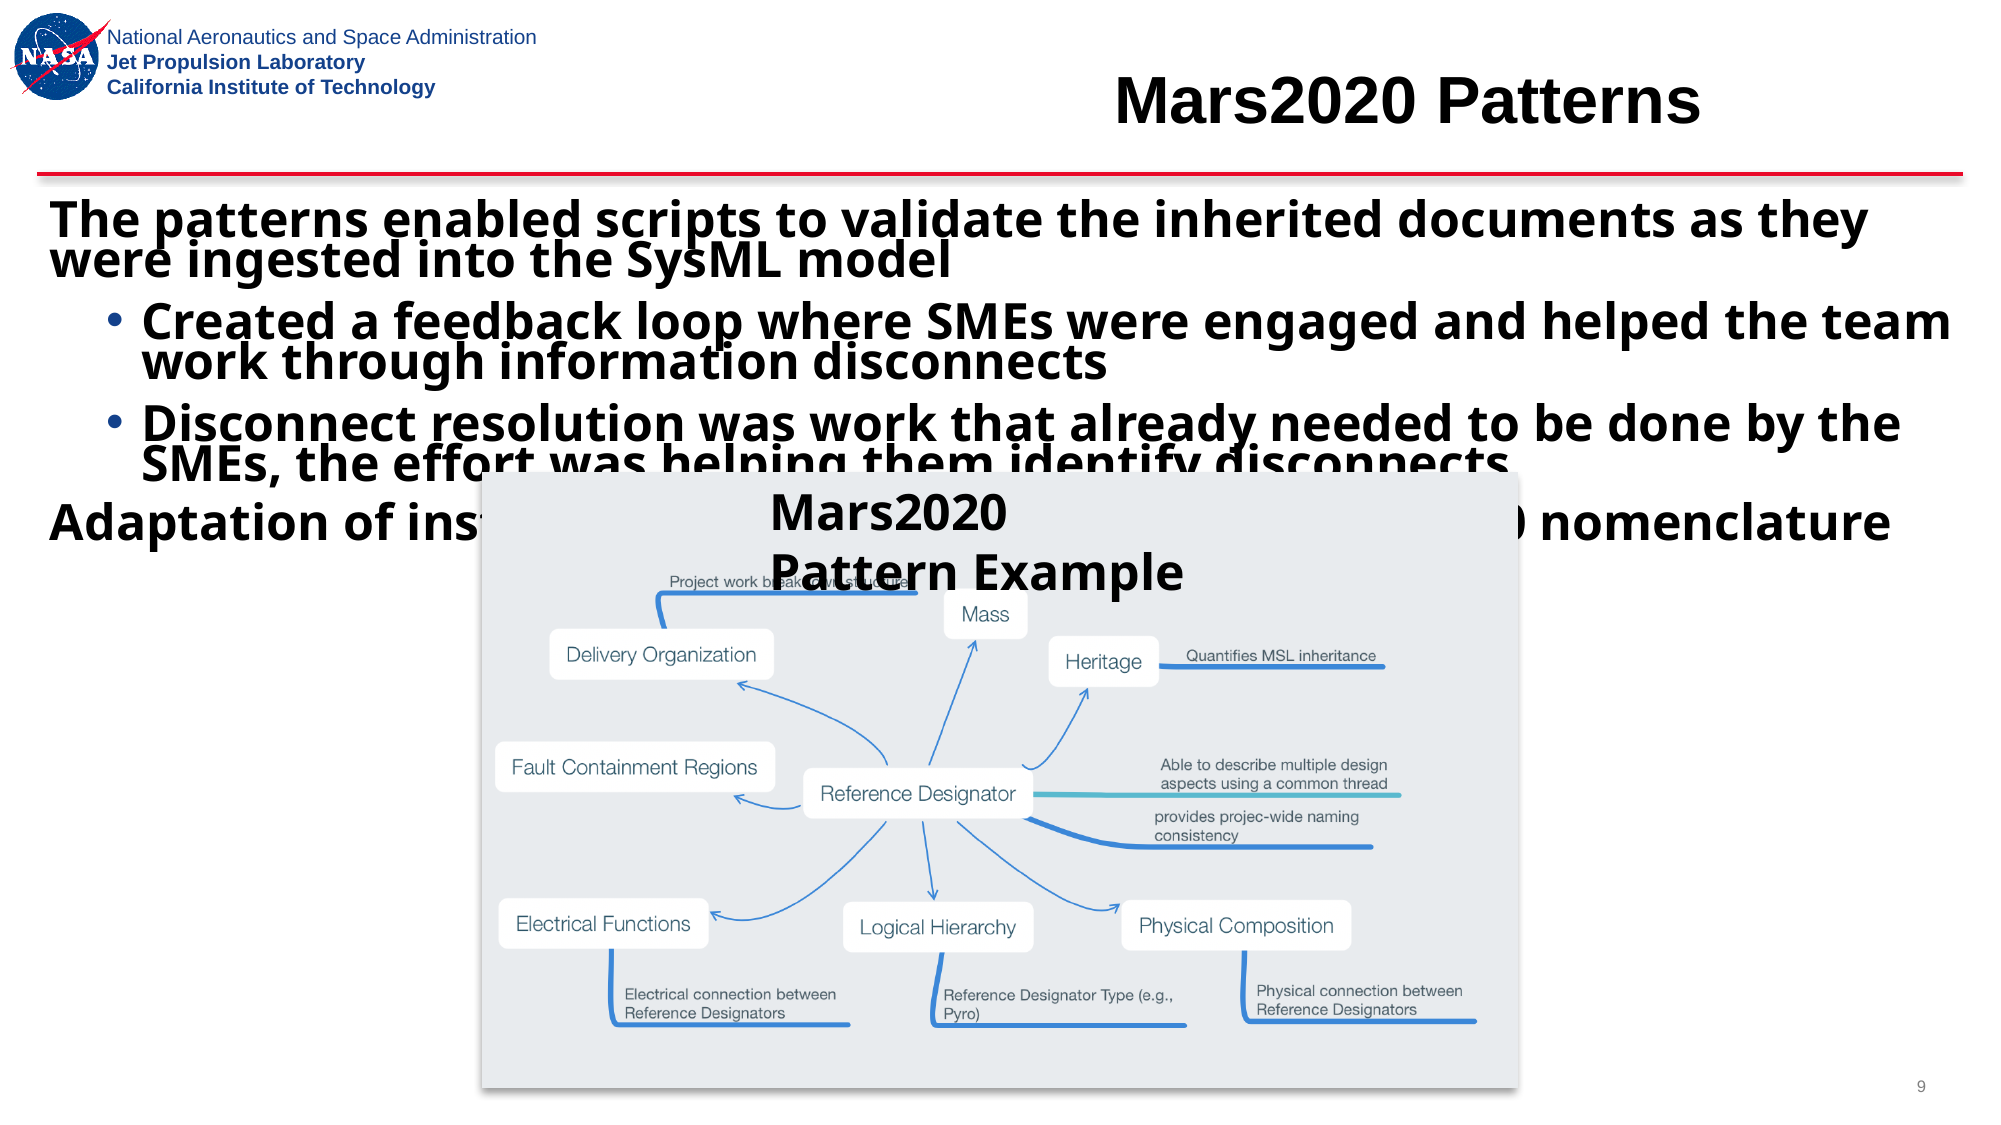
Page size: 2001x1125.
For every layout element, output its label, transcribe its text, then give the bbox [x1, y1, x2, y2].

picture [0, 0, 119, 110]
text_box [482, 472, 1518, 1088]
list The patterns enabled scripts to validate the inherited documents as they were ingested into the SysML model Created a feedback loop where SMEs were engaged and helped the team work through information disconnects Disconnect resolution was work that already needed to be done by the SMEs, the effort was helping them identify disconnects Adaptation of institutional patterns to align with Mars2020 nomenclature [35, 200, 2000, 678]
picture [110, 82, 119, 92]
title Mars2020 Patterns [814, 37, 2000, 145]
